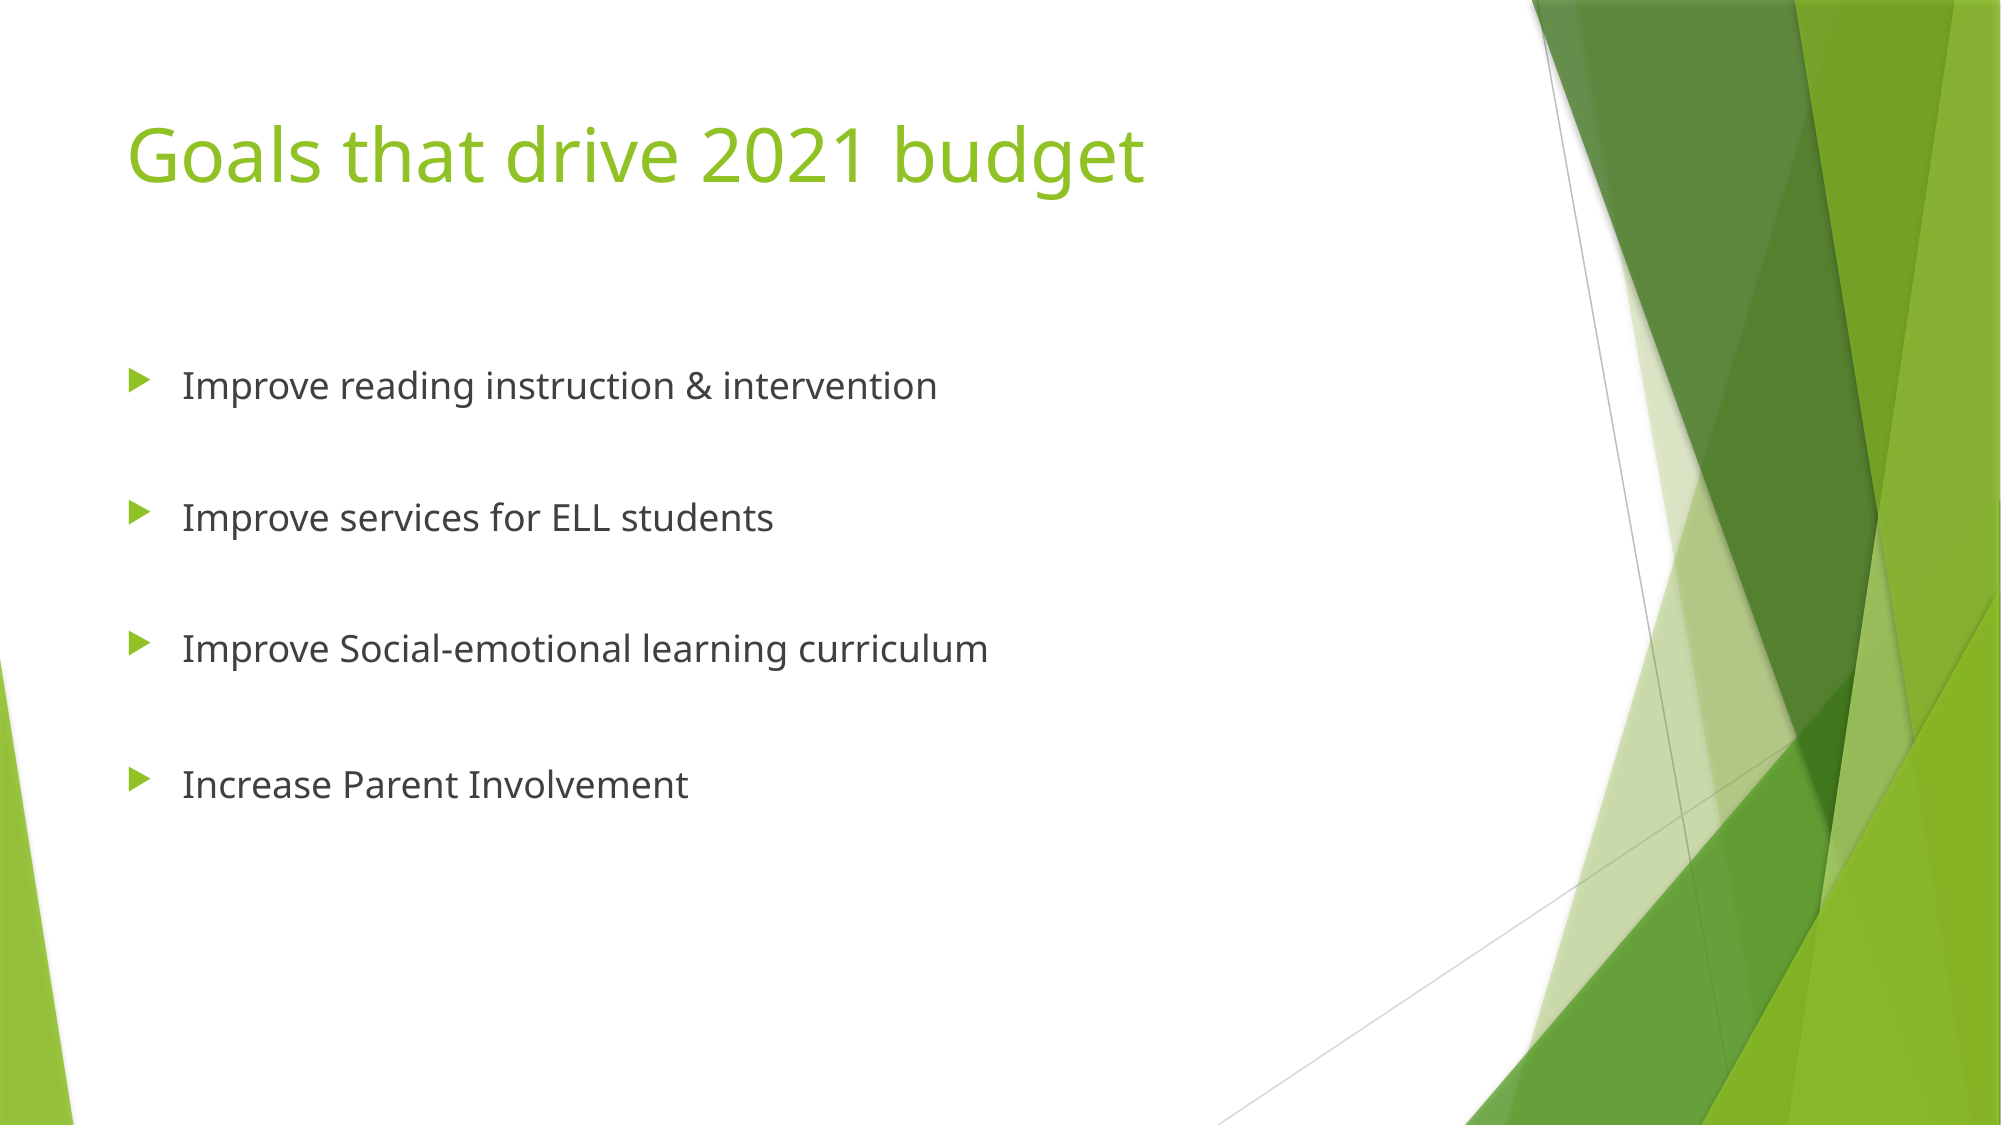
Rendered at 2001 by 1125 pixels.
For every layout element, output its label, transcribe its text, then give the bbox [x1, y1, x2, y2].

list Improve reading instruction & intervention Improve services for ELL students Improve Social-emotional learning curriculum Increase Parent Involvement [111, 354, 1522, 992]
title Goals that drive 2021 budget [111, 99, 1522, 317]
